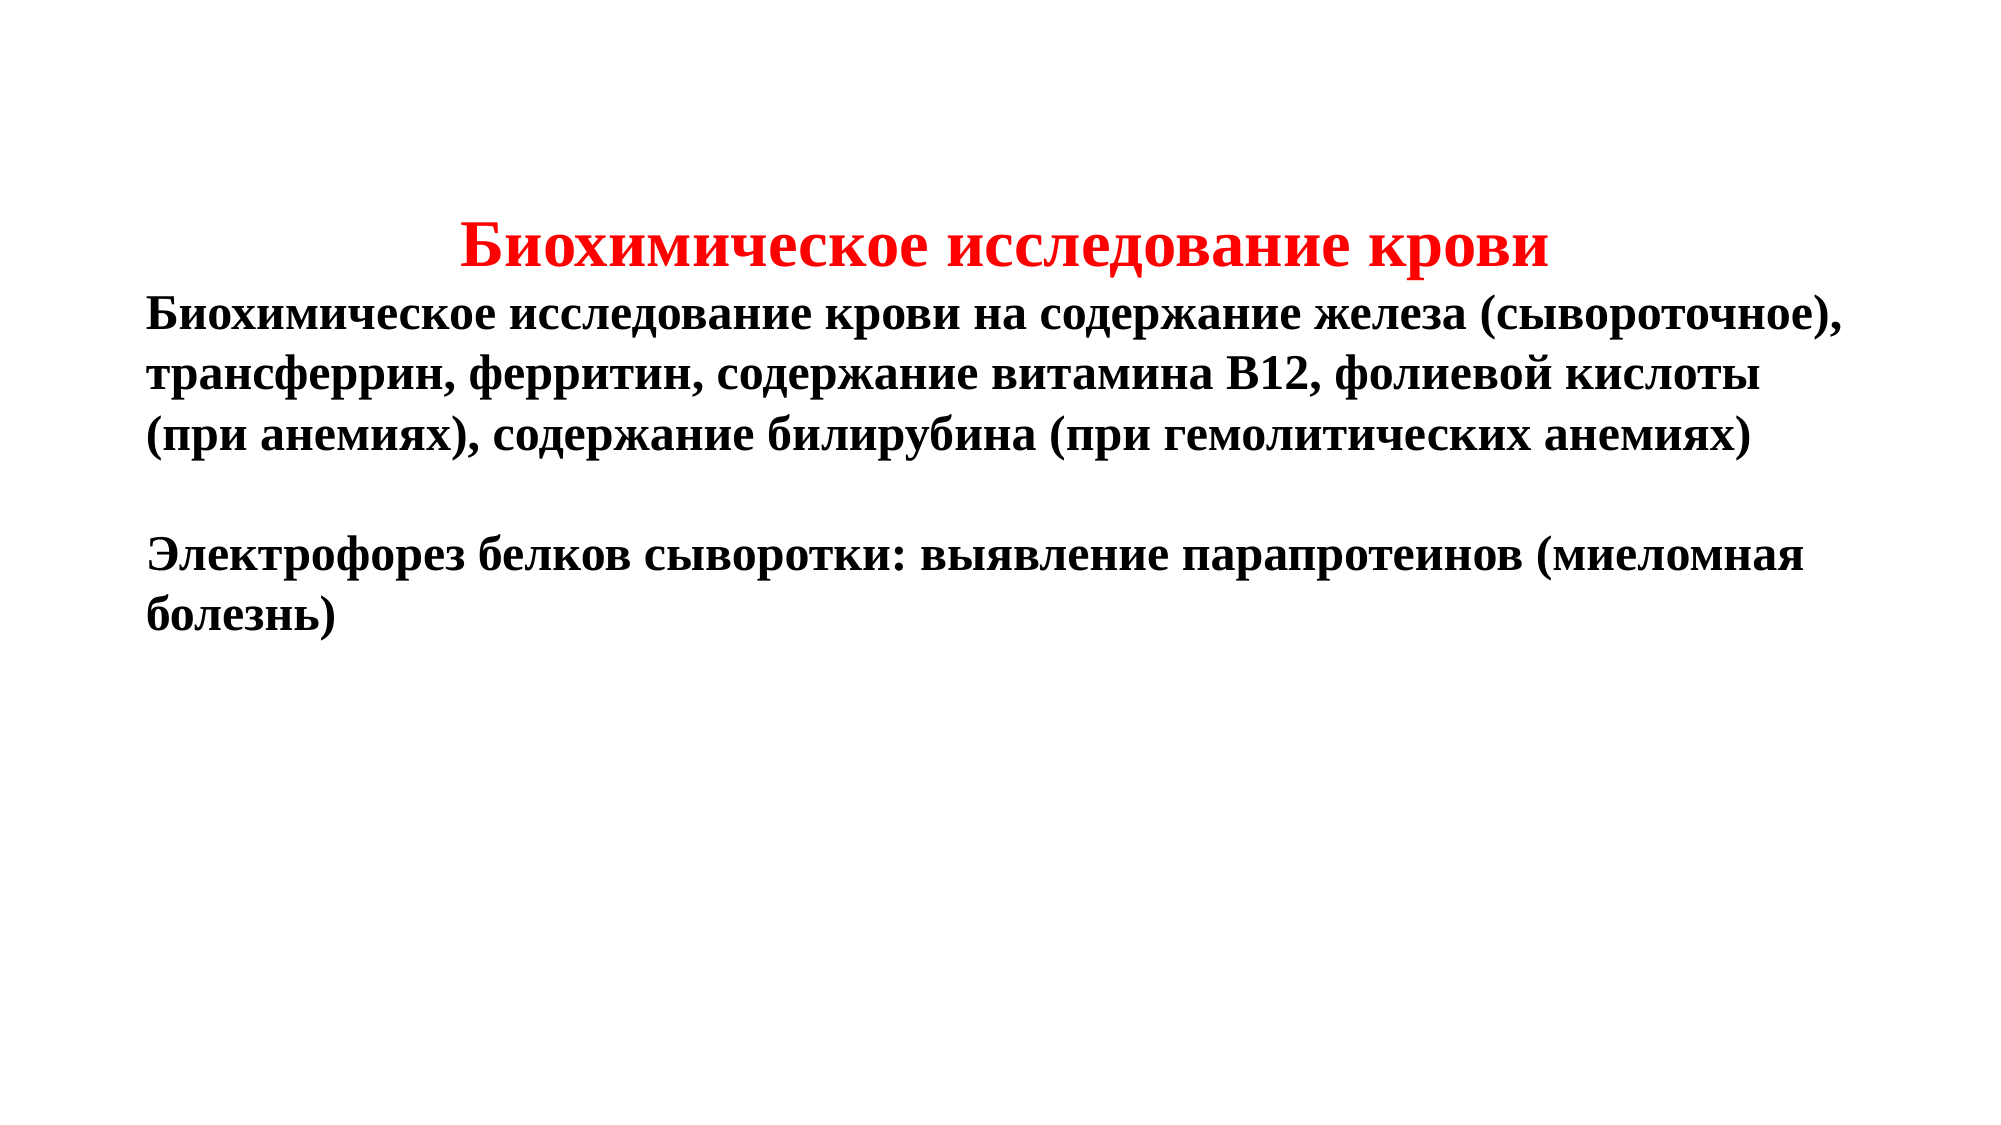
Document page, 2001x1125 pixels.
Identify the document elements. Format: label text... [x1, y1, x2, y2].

text_box Биохимическое исследование крови Биохимическое исследование крови на содержание железа (сывороточное), трансферрин, ферритин, содержание витамина В12, фолиевой кислоты (при анемиях), содержание билирубина (при гемолитических анемиях) Электрофорез белков сыворотки: выявление парапротеинов (миеломная болезнь) [131, 192, 1881, 1075]
